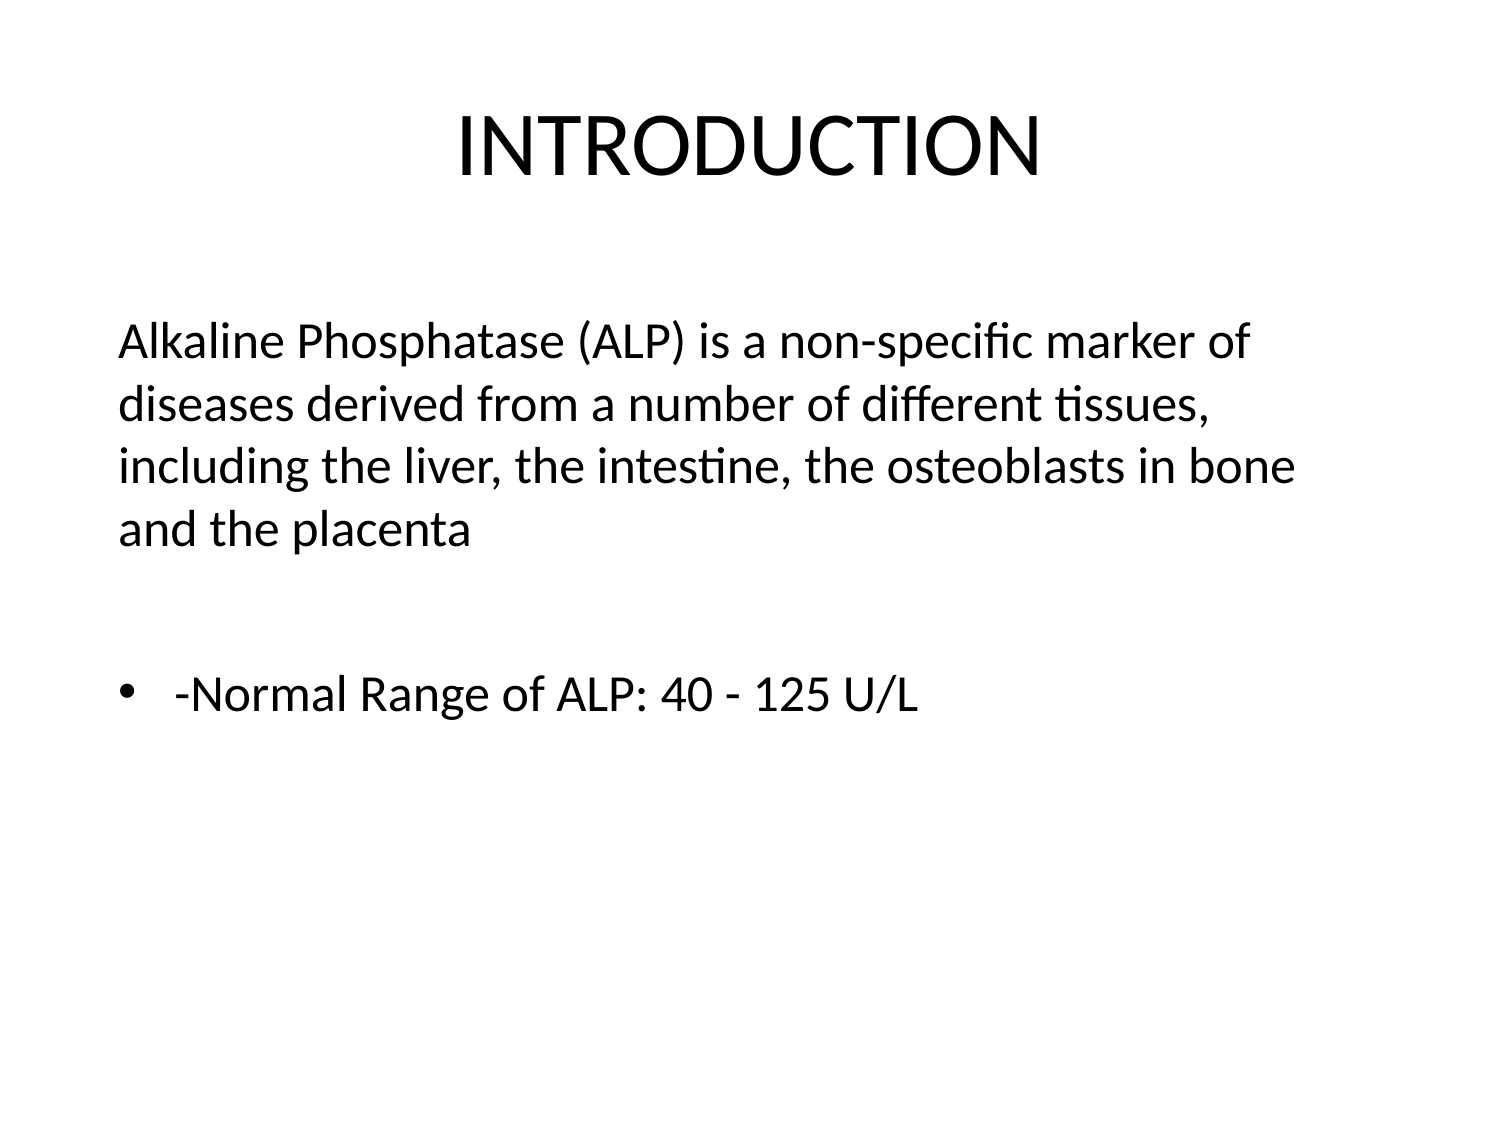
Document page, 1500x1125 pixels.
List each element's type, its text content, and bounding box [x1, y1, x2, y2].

list Alkaline Phosphatase (ALP) is a non-specific marker of diseases derived from a number of different tissues, including the liver, the intestine, the osteoblasts in bone and the placenta -Normal Range of ALP: 40 - 125 U/L [103, 299, 1397, 1091]
title INTRODUCTION [75, 45, 1425, 233]
